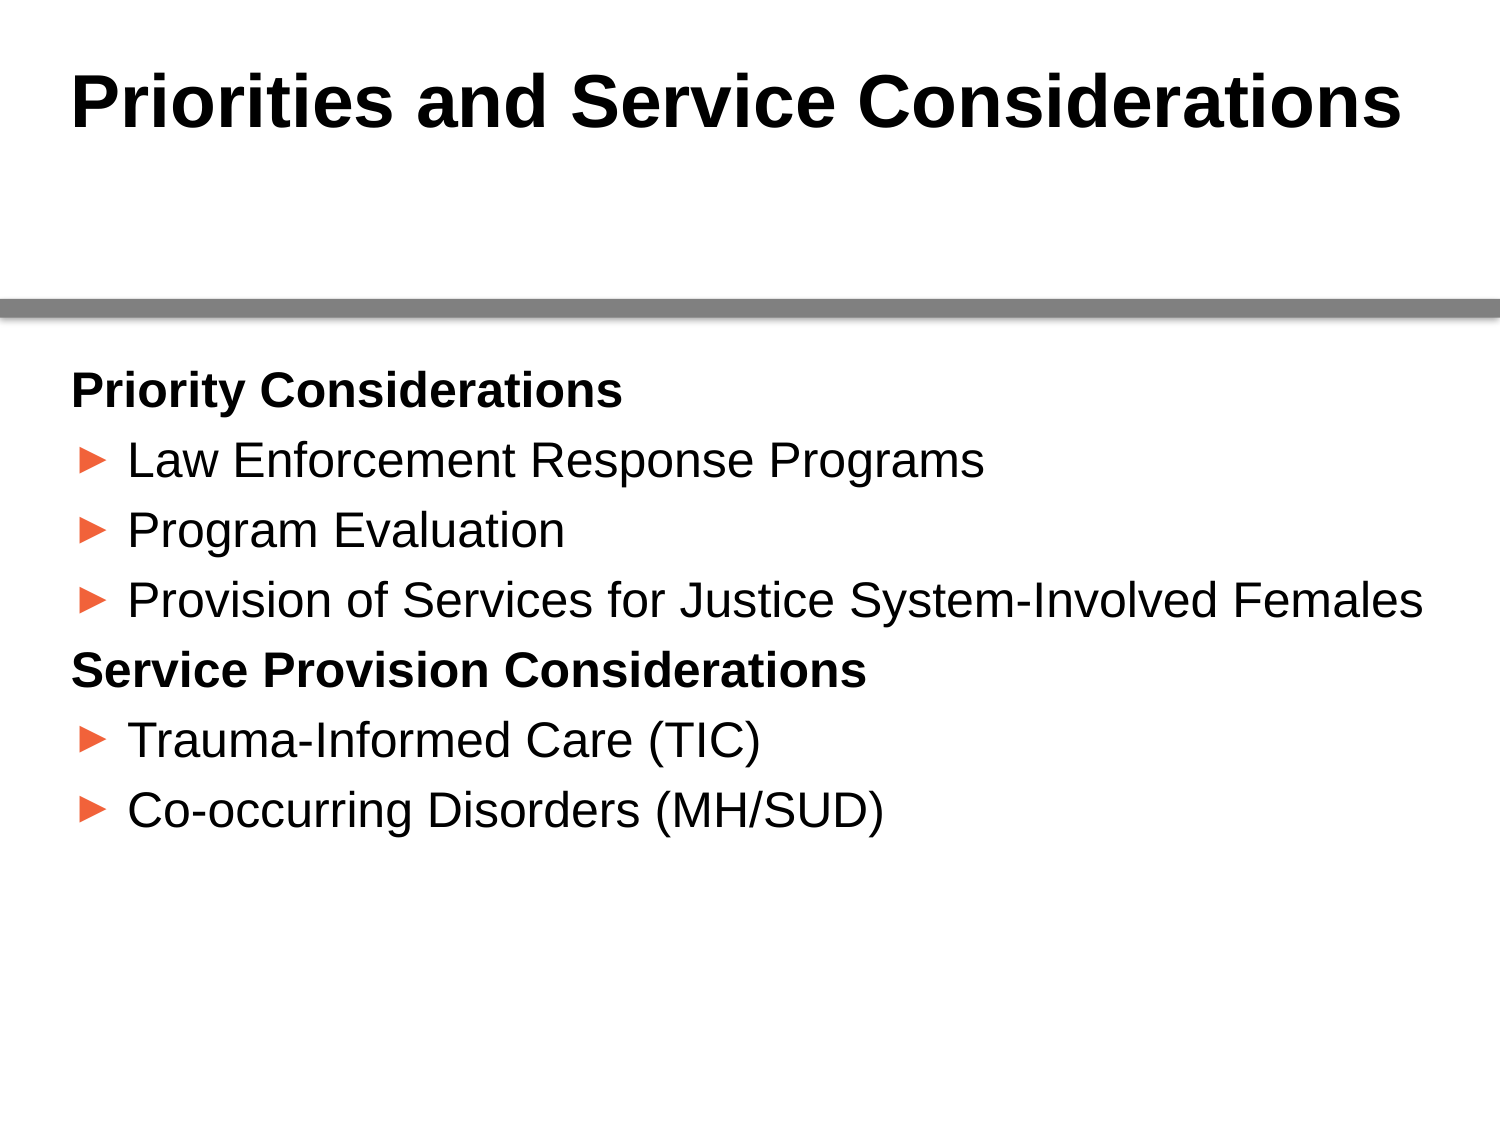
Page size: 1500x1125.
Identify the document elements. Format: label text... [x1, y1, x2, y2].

title Priorities and Service Considerations [55, 45, 1445, 263]
list Priority Considerations Law Enforcement Response Programs Program Evaluation Provision of Services for Justice System-Involved Females Service Provision Considerations Trauma-Informed Care (TIC) Co-occurring Disorders (MH/SUD) [55, 350, 1445, 1005]
